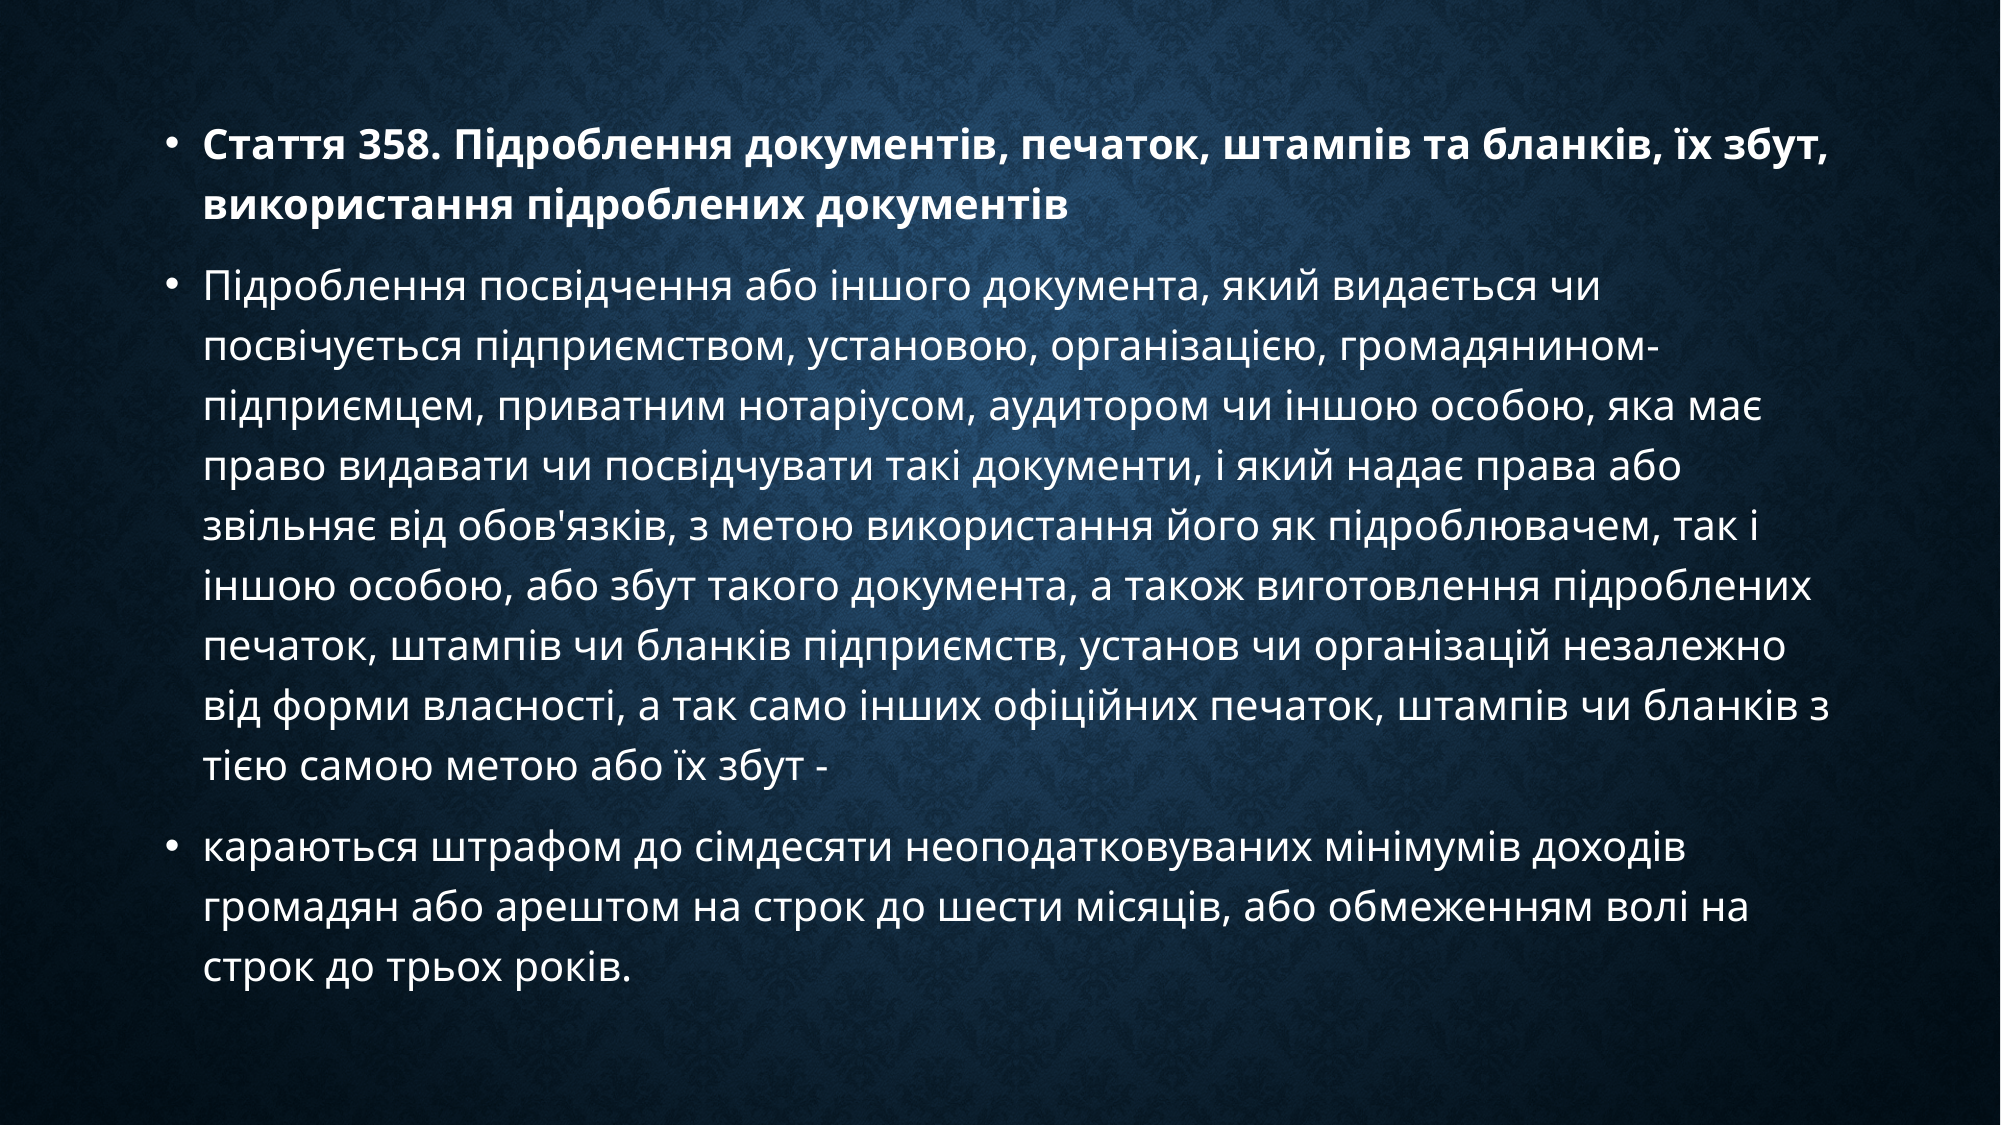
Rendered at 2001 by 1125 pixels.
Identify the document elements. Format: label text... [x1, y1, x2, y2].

list Стаття 358. Підроблення документів, печаток, штампів та бланків, їх збут, використання підроблених документів Підроблення посвідчення або іншого документа, який видається чи посвічується підприємством, установою, організацією, громадянином-підприємцем, приватним нотаріусом, аудитором чи іншою особою, яка має право видавати чи посвідчувати такі документи, і який надає права або звільняє від обов'язків, з метою використання його як підроблювачем, так і іншою особою, або збут такого документа, а також виготовлення підроблених печаток, штампів чи бланків підприємств, установ чи організацій незалежно від форми власності, а так само інших офіційних печаток, штампів чи бланків з тією самою метою або їх збут - караються штрафом до сімдесяти неоподатковуваних мінімумів доходів громадян або арештом на строк до шести місяців, або обмеженням волі на строк до трьох років. [149, 99, 1849, 1060]
